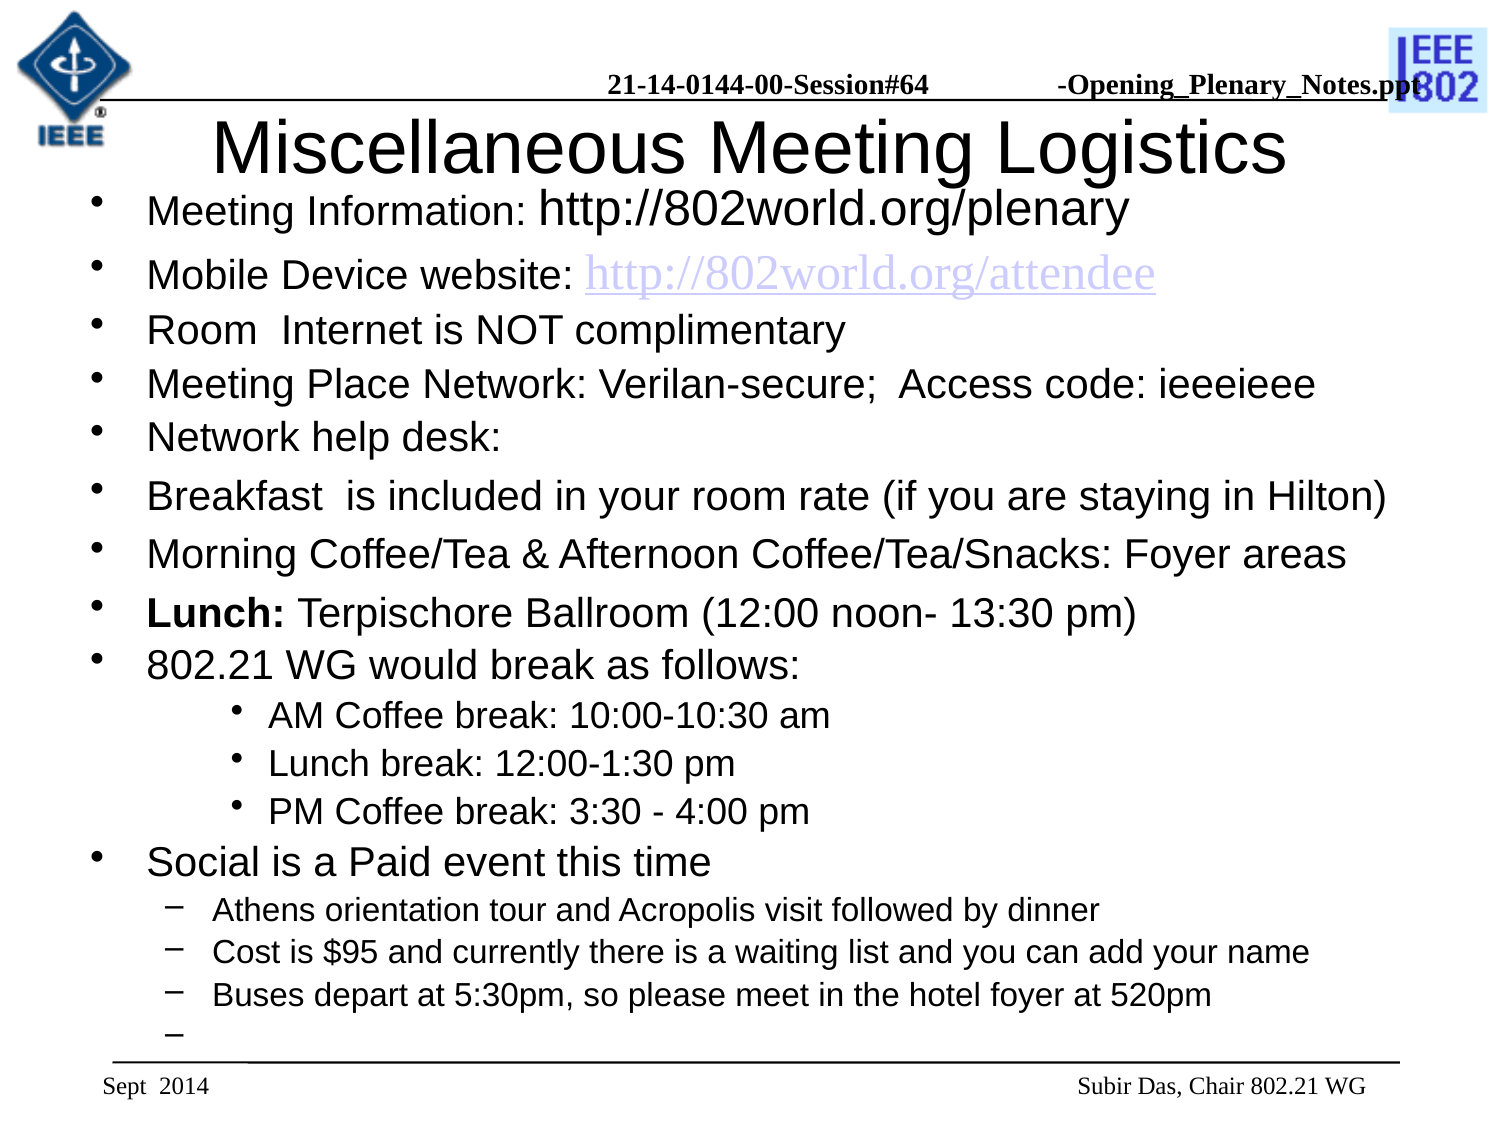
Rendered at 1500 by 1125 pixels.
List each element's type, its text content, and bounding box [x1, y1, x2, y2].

picture [1384, 82, 1389, 93]
picture [12, 9, 137, 150]
title Miscellaneous Meeting Logistics [112, 99, 1388, 174]
list Meeting Information: http://802world.org/plenary Mobile Device website: http://802world.org/attendee Room Internet is NOT complimentary Meeting Place Network: Verilan-secure; Access code: ieeeieee Network help desk: Breakfast is included in your room rate (if you are staying in Hilton) Morning Coffee/Tea & Afternoon Coffee/Tea/Snacks: Foyer areas Lunch: Terpischore Ballroom (12:00 noon- 13:30 pm) 802.21 WG would break as follows: AM Coffee break: 10:00-10:30 am Lunch break: 12:00-1:30 pm PM Coffee break: 3:30 - 4:00 pm Social is a Paid event this time Athens orientation tour and Acropolis visit followed by dinner Cost is $95 and currently there is a waiting list and you can add your name Buses depart at 5:30pm, so please meet in the hotel foyer at 520pm [74, 174, 1451, 1051]
picture [1374, 9, 1499, 138]
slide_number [87, 1062, 288, 1098]
text_box Subir Das, Chair 802.21 WG [1050, 1062, 1412, 1106]
